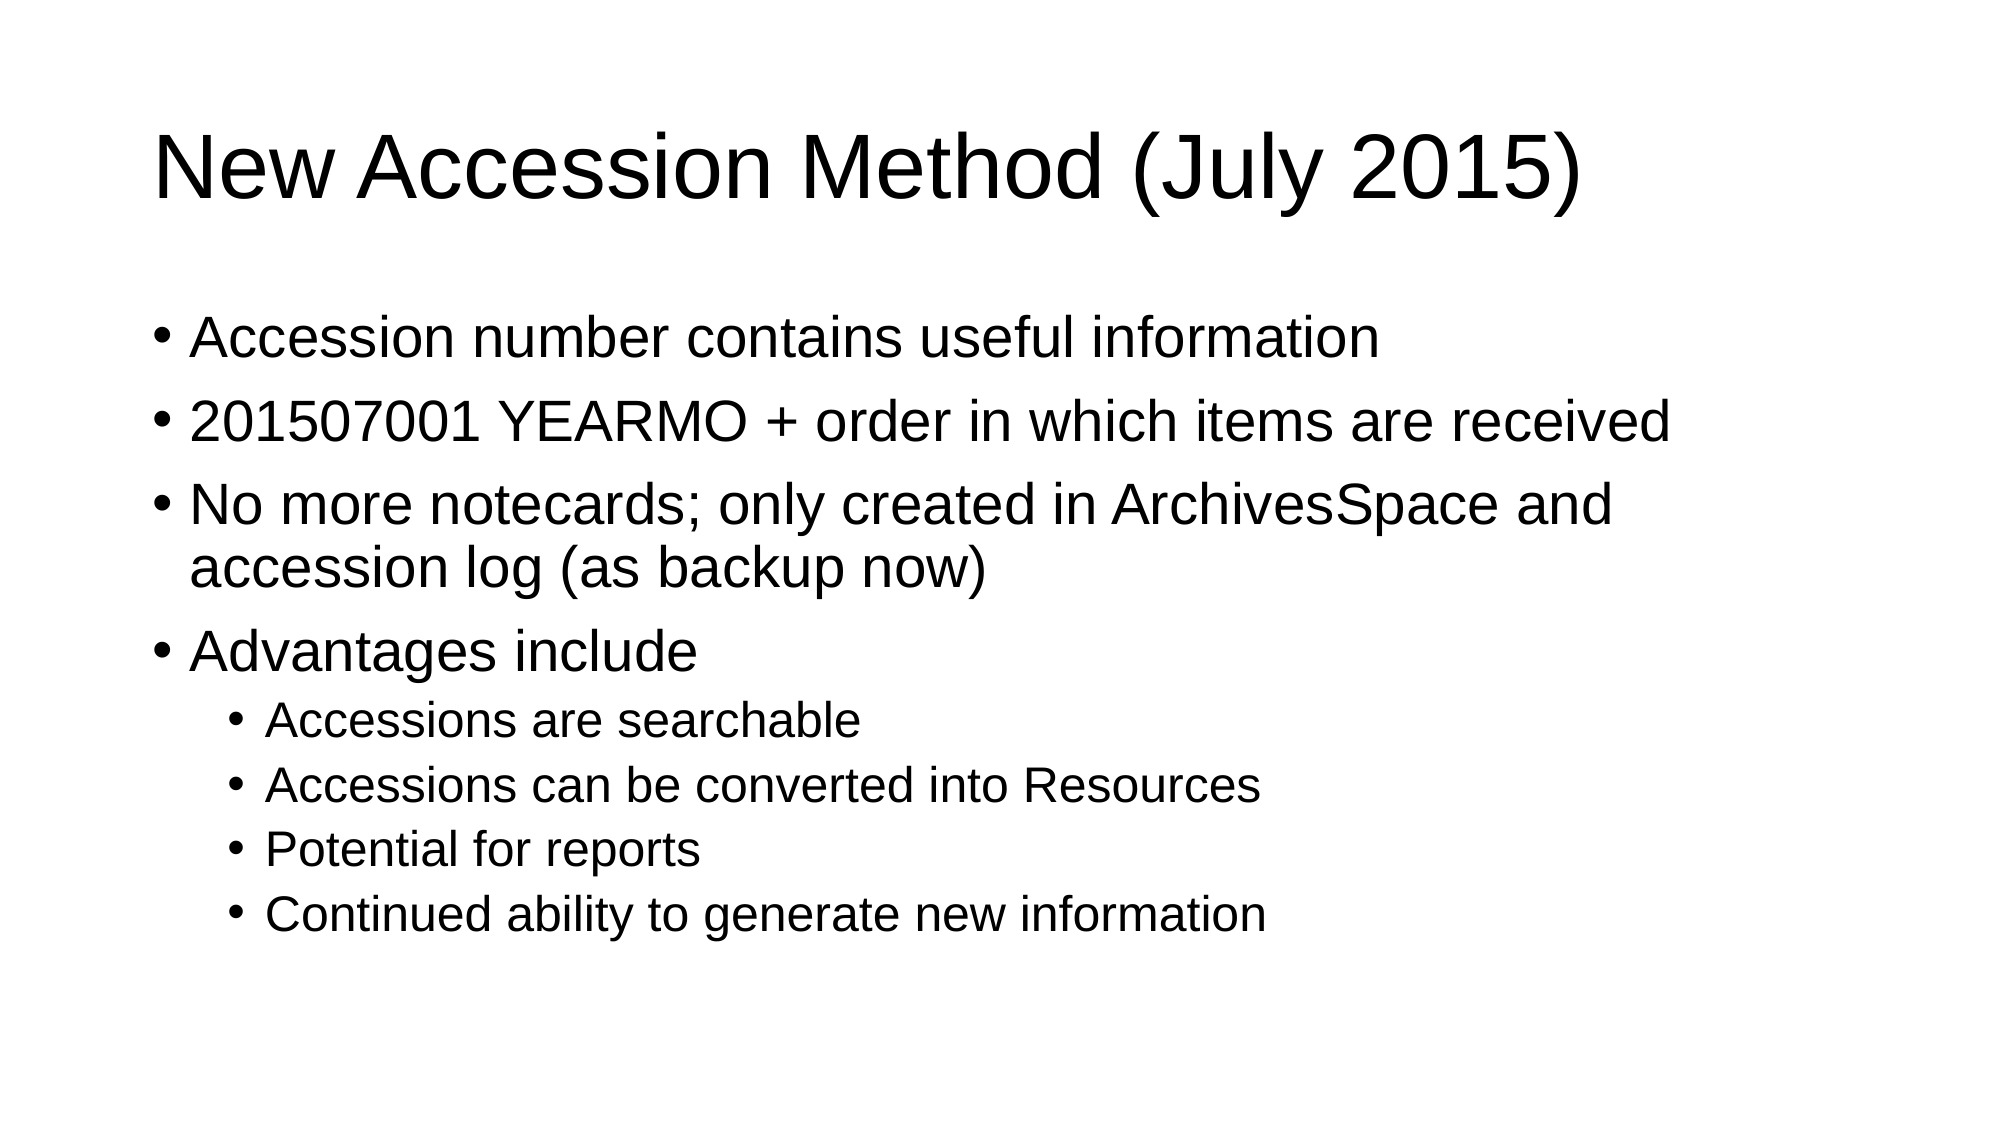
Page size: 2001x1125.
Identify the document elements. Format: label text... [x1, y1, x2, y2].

list Accession number contains useful information 201507001 YEARMO + order in which items are received No more notecards; only created in ArchivesSpace and accession log (as backup now) Advantages include Accessions are searchable Accessions can be converted into Resources Potential for reports Continued ability to generate new information [137, 299, 1863, 1014]
title New Accession Method (July 2015) [137, 59, 1863, 278]
